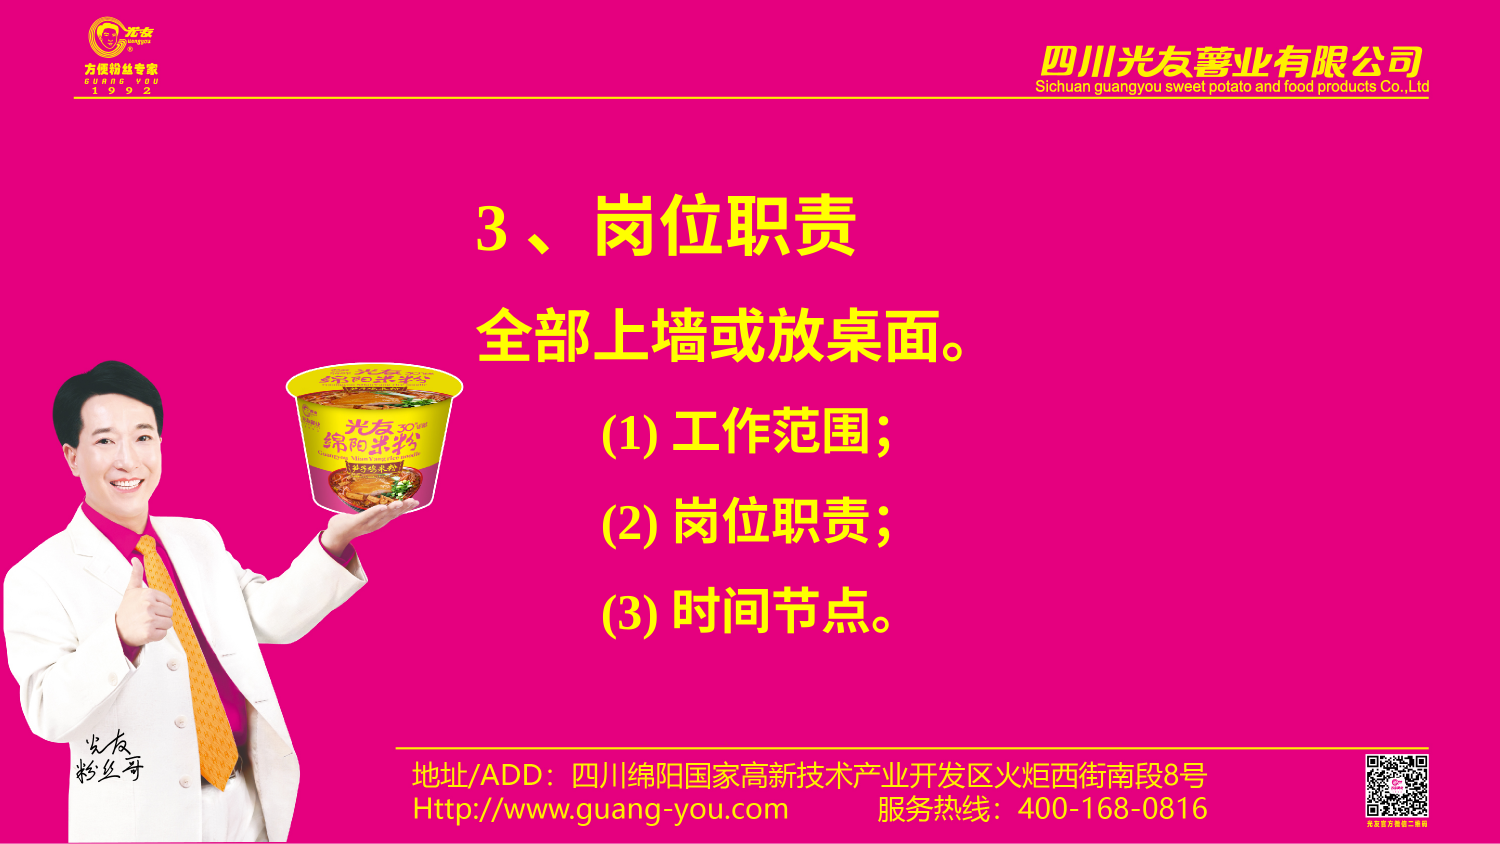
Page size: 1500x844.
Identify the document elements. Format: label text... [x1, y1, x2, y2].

text_box 3、岗位职责 全部上墙或放桌面。 (1)工作范围； (2)岗位职责； (3)时间节点。 [460, 106, 1164, 677]
picture [0, 0, 1500, 844]
